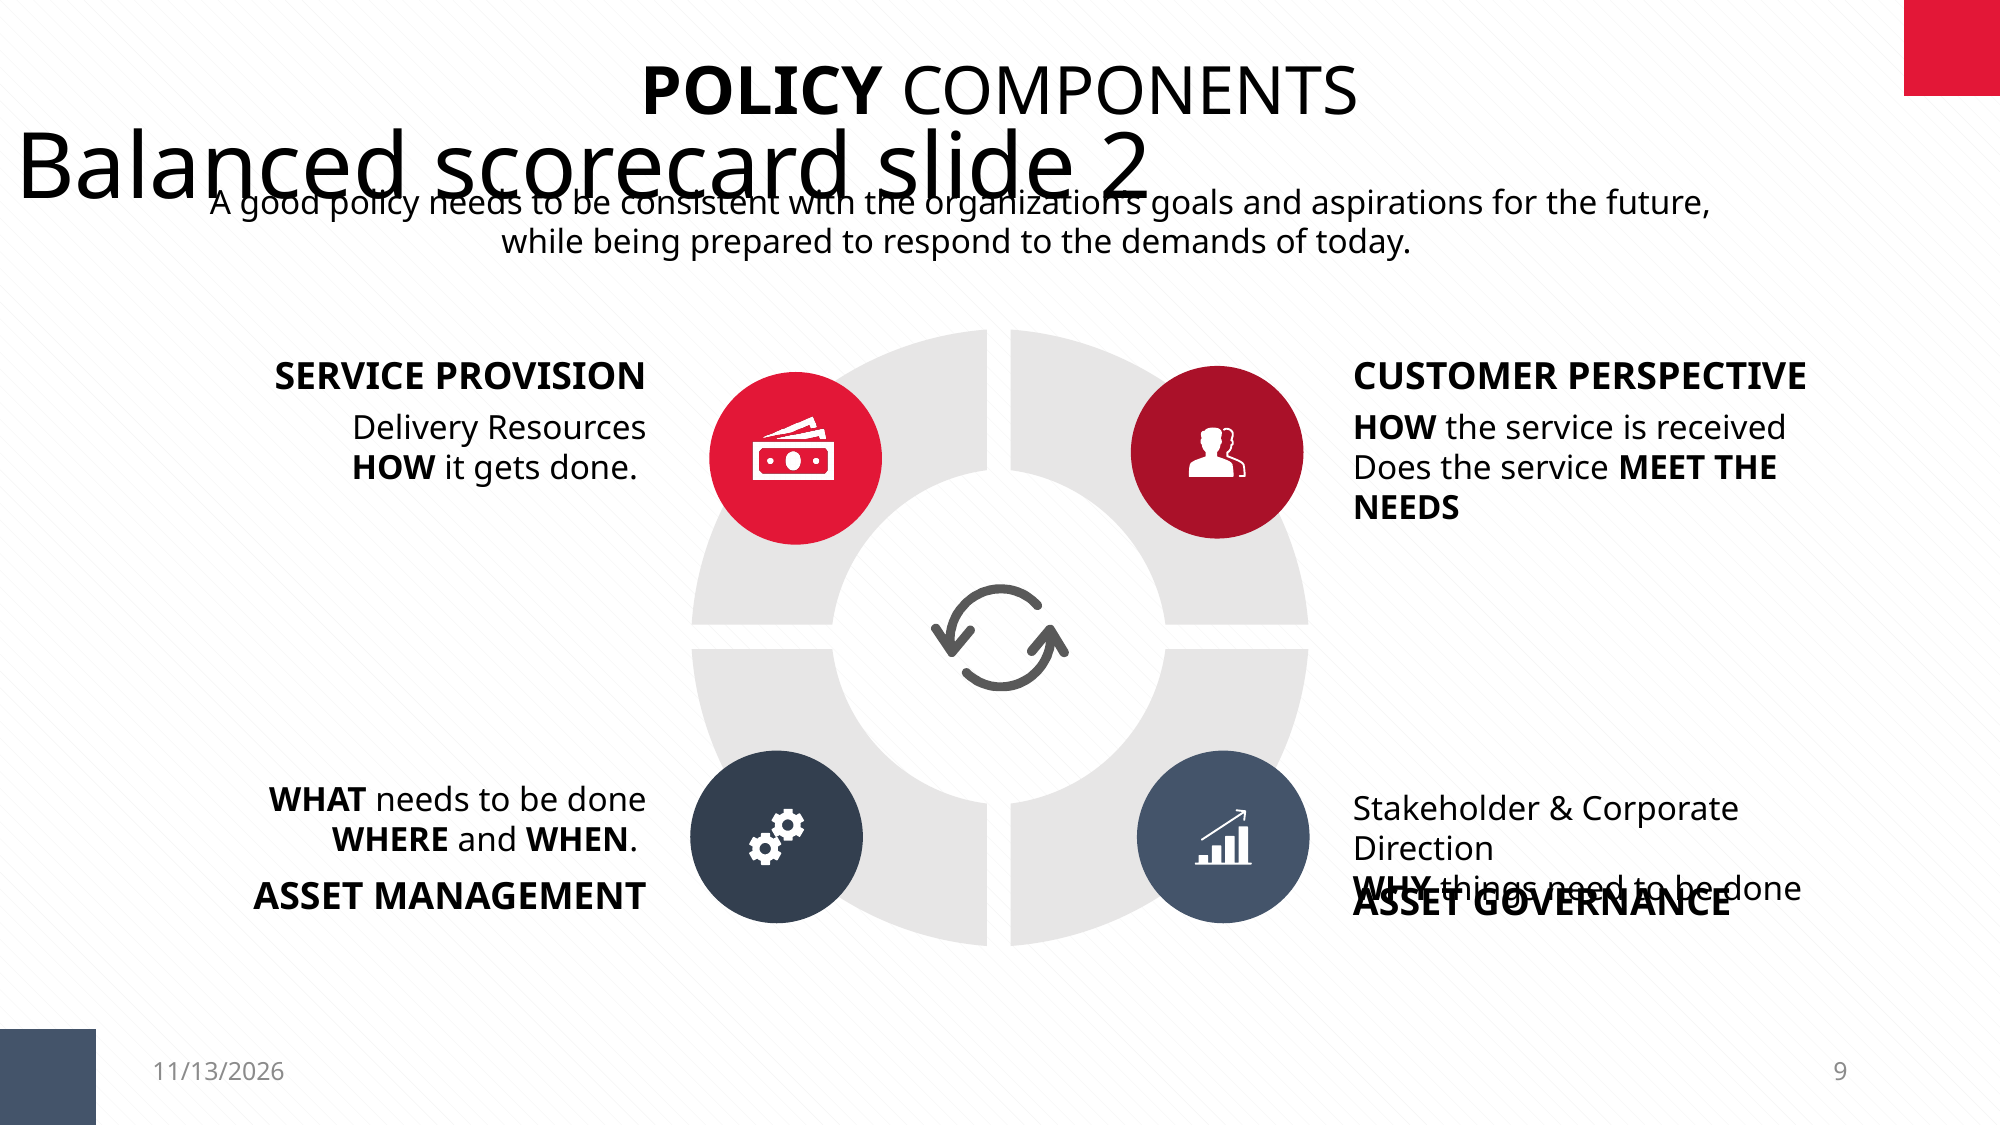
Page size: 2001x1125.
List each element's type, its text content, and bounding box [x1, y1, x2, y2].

picture [749, 405, 837, 494]
text_box ASSET MANAGEMENT [116, 871, 648, 917]
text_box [931, 584, 1069, 692]
text_box POLICY COMPONENTS [240, 48, 1760, 129]
text_box HOW the service is received Does the service MEET THE NEEDS [1352, 405, 1884, 526]
text_box [1903, 0, 2000, 97]
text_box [691, 329, 1309, 946]
text_box [0, 1028, 97, 1125]
text_box ASSET GOVERNANCE [1352, 877, 1884, 923]
slide_number 9 [1412, 1042, 1863, 1103]
text_box CUSTOMER PERSPECTIVE [1352, 352, 1884, 398]
text_box A good policy needs to be consistent with the organization’s goals and aspirations for the future, while being prepared to respond to the demands of today. [201, 180, 1722, 261]
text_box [116, 352, 648, 487]
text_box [1188, 427, 1246, 477]
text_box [1194, 809, 1252, 865]
text_box WHAT needs to be done WHERE and WHEN. [116, 778, 648, 859]
text_box Stakeholder & Corporate Direction WHY things need to be done [1352, 786, 1884, 877]
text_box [749, 808, 804, 866]
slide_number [137, 1042, 588, 1103]
title Balanced scorecard slide 2 [0, 59, 1725, 278]
